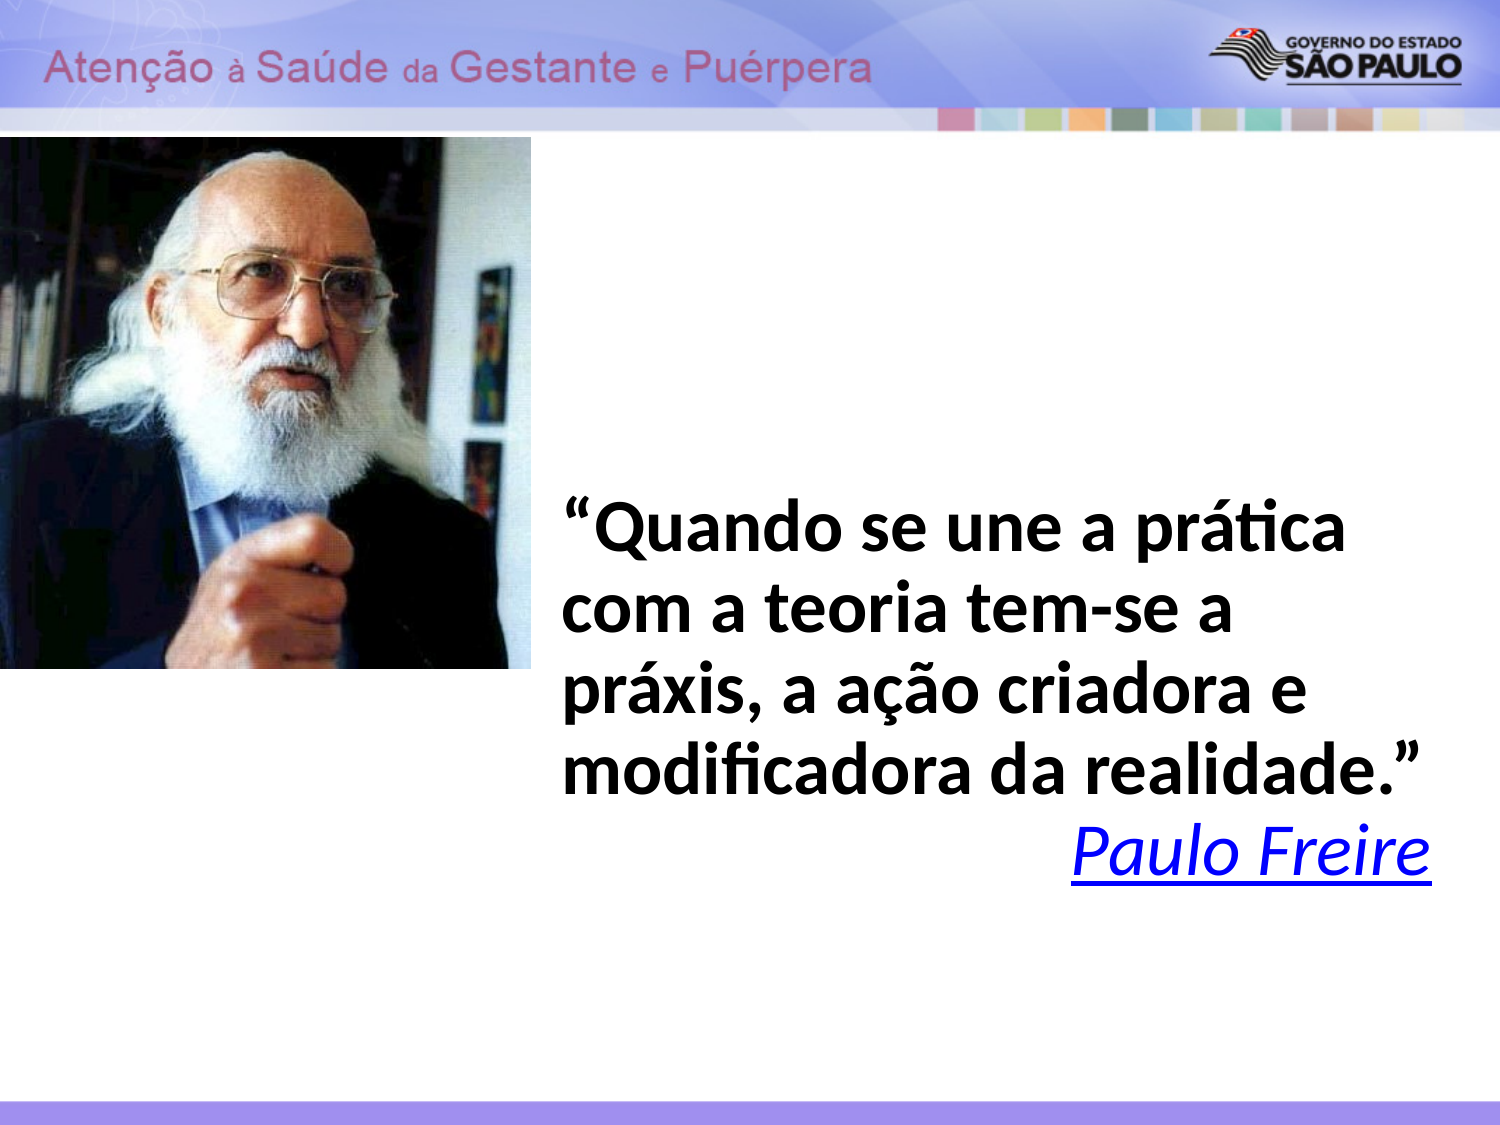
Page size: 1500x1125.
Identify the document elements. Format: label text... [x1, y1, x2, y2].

list “Quando se une a prática com a teoria tem-se a práxis, a ação criadora e modificadora da realidade.” Paulo Freire [489, 479, 1448, 894]
picture [0, 0, 1500, 1125]
